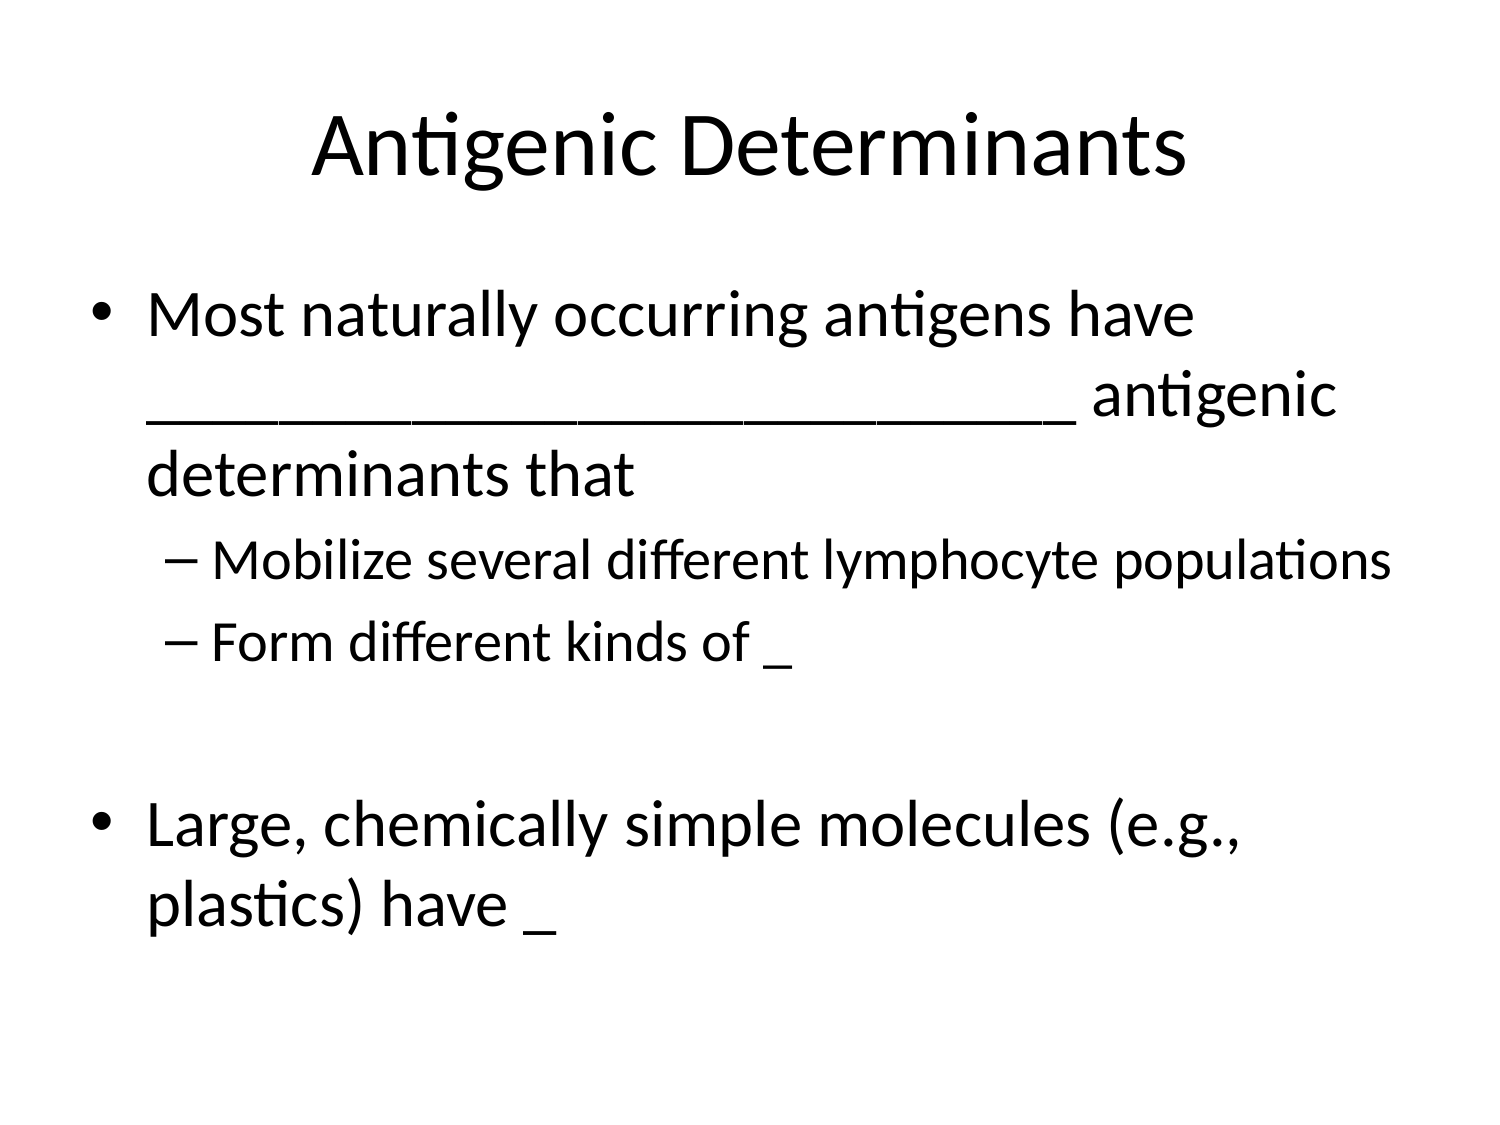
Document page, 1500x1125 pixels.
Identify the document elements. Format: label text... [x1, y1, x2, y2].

list Most naturally occurring antigens have ____________________________ antigenic determinants that Mobilize several different lymphocyte populations Form different kinds of _ Large, chemically simple molecules (e.g., plastics) have _ [74, 262, 1426, 1006]
title Antigenic Determinants [74, 44, 1426, 233]
